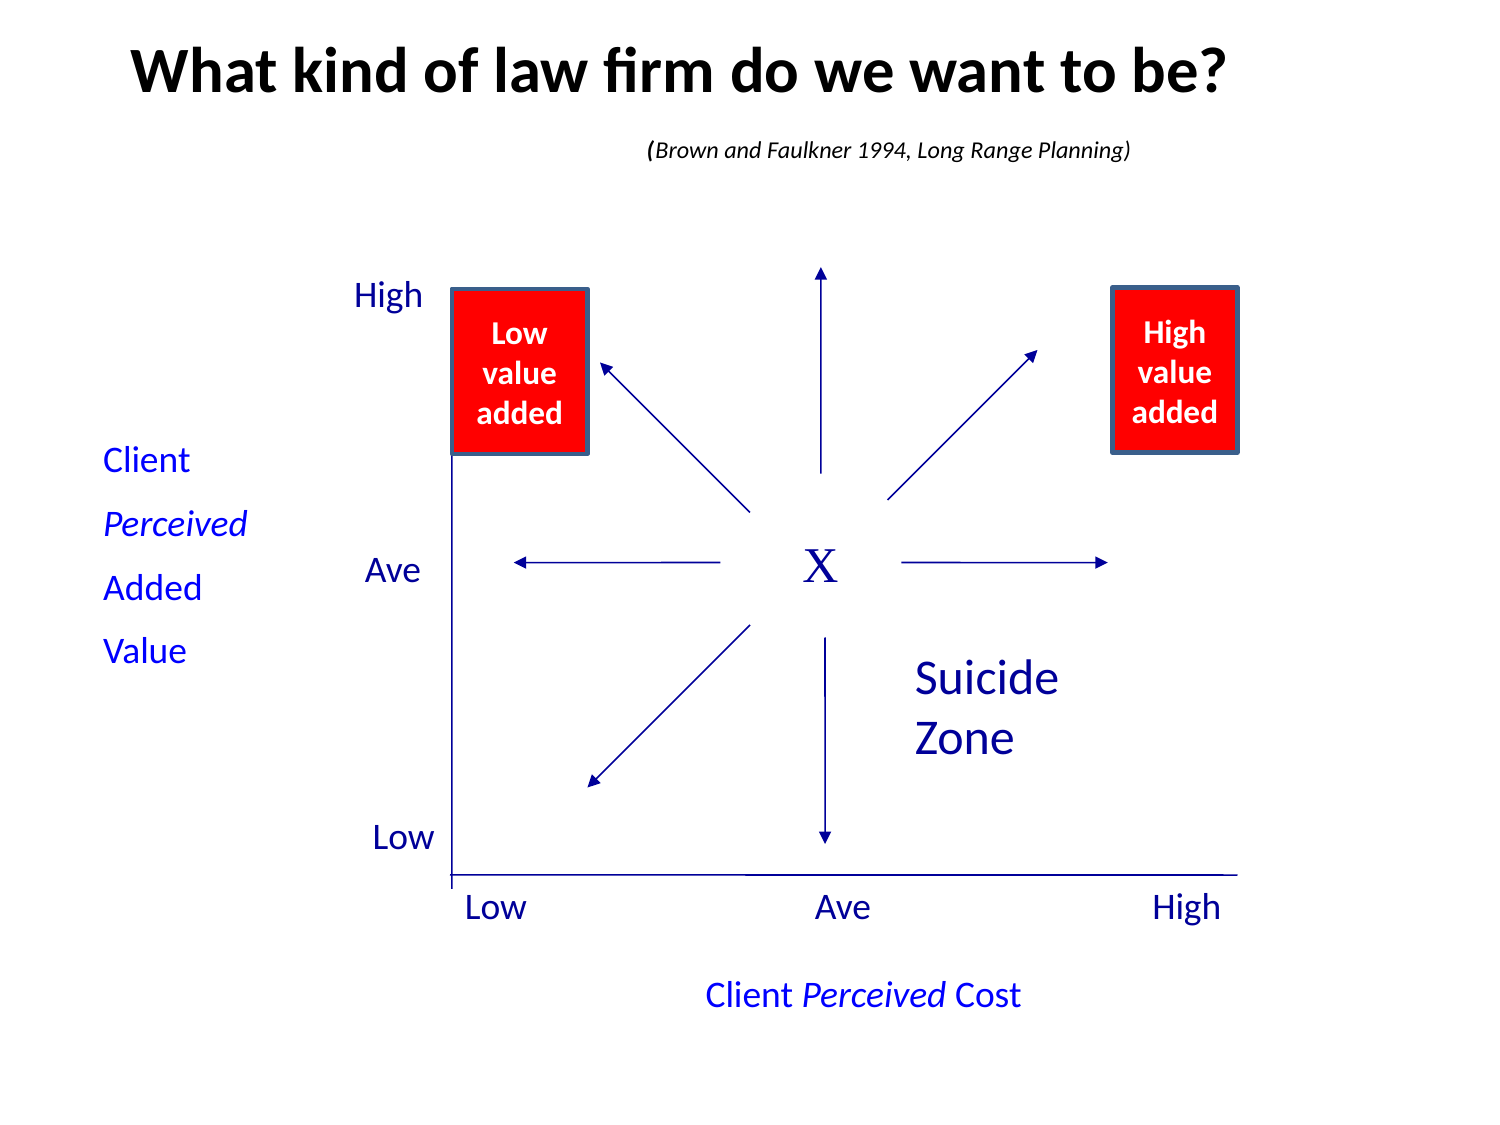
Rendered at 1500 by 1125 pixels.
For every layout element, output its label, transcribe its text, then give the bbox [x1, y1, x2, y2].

text_box Low value added [450, 287, 590, 456]
text_box [814, 267, 828, 474]
text_box Ave [799, 874, 950, 935]
text_box Low [449, 874, 600, 935]
text_box X [787, 524, 850, 600]
text_box High [1137, 874, 1288, 935]
text_box [1045, 244, 1239, 456]
text_box [887, 349, 1038, 501]
text_box High value added [1110, 285, 1240, 455]
text_box Client Perceived Added Value [88, 427, 722, 679]
text_box Ave [349, 537, 500, 598]
text_box Low [357, 804, 508, 865]
title What kind of law firm do we want to be? (Brown and Faulkner 1994, Long Range Planning) [115, 19, 1460, 220]
text_box [587, 624, 751, 788]
text_box [600, 362, 751, 513]
text_box [513, 556, 721, 569]
text_box [818, 637, 832, 844]
text_box Suicide Zone [899, 637, 1113, 773]
text_box [901, 556, 1108, 569]
text_box Client Perceived Cost [690, 962, 1129, 1023]
text_box High [339, 262, 450, 323]
